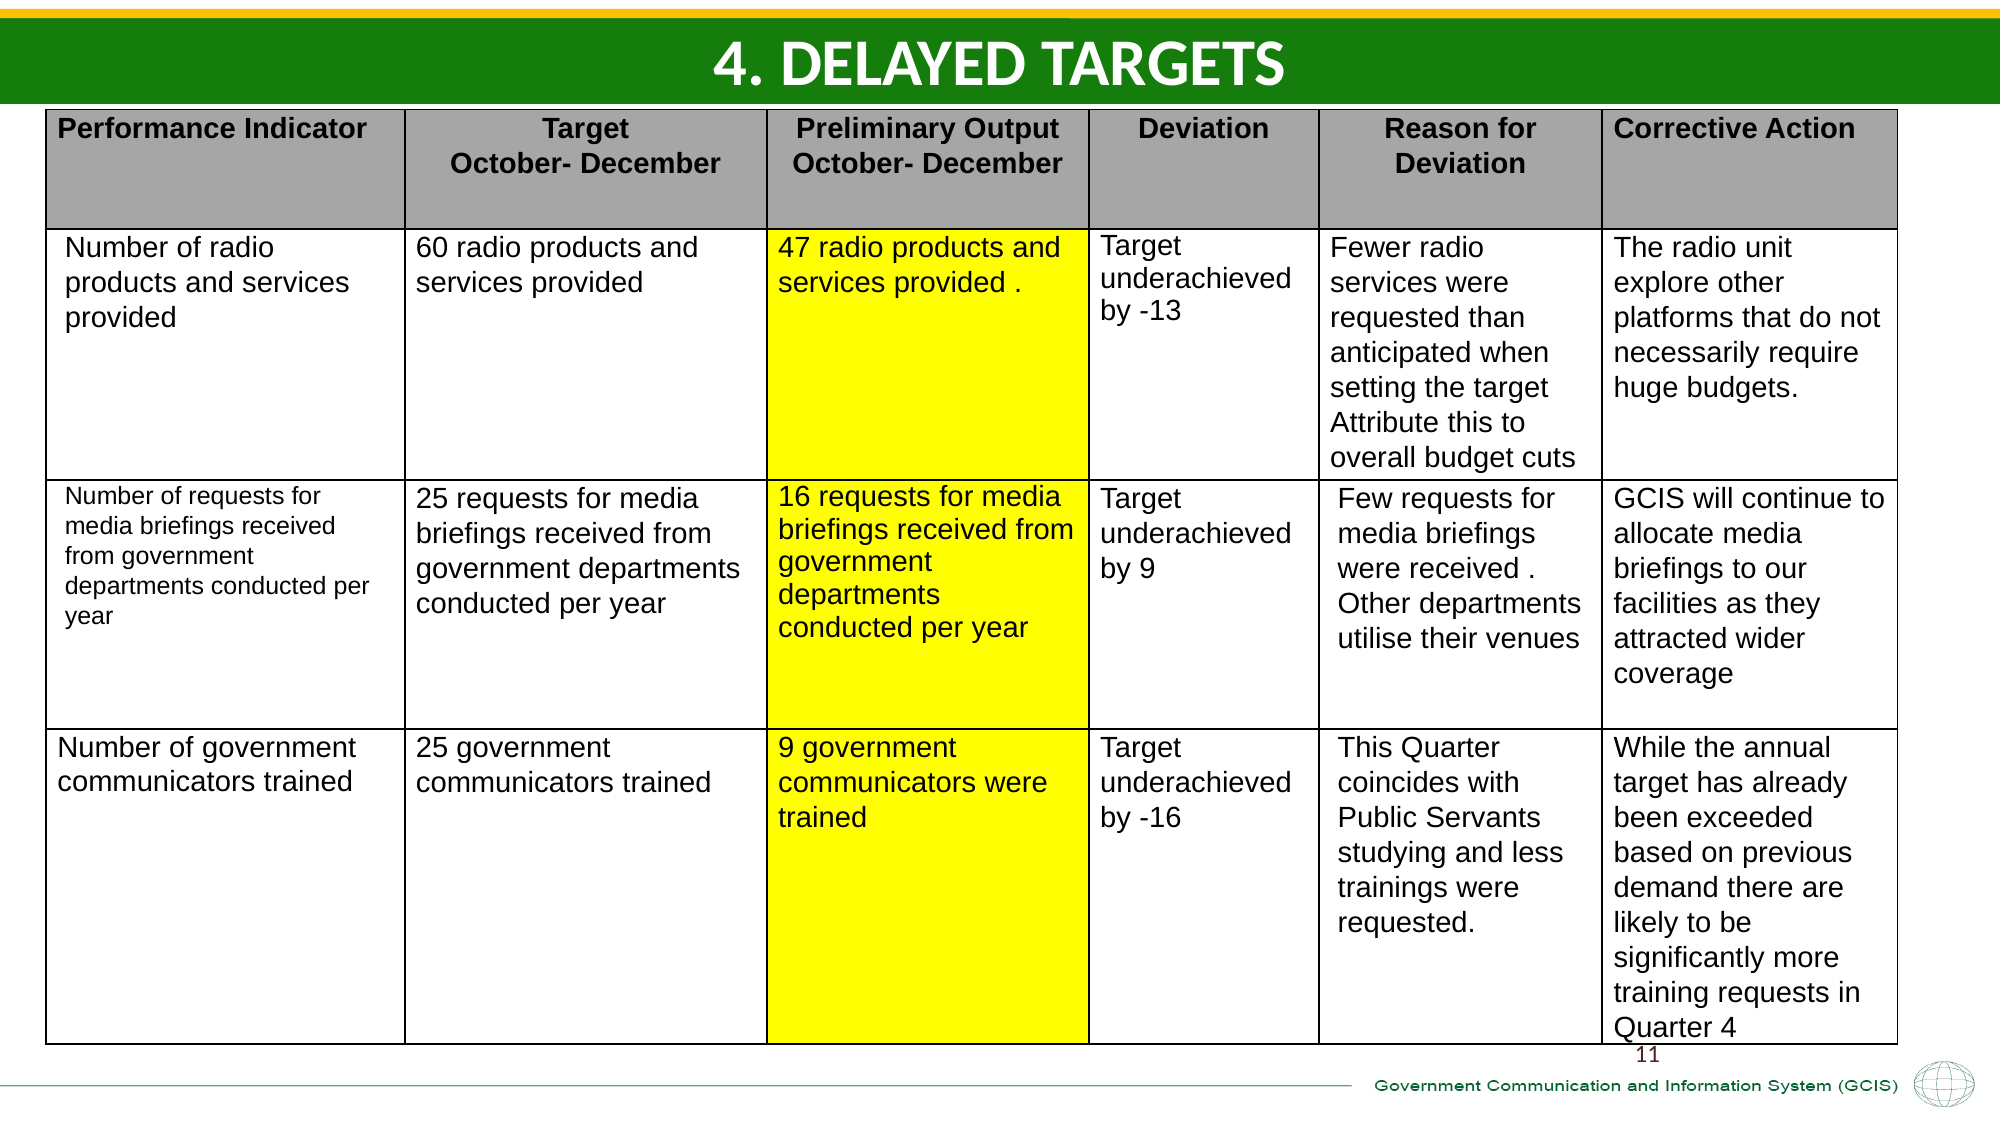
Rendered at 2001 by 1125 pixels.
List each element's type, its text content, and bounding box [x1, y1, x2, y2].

table_cell Target underachieved by -13 [1090, 230, 1318, 479]
table_cell Few requests for media briefings were received . Other departments utilise their venues [1320, 481, 1601, 728]
table_cell Target underachieved by 9 [1090, 481, 1318, 728]
table_cell Target underachieved by -16 [1090, 730, 1318, 1043]
table_header Target October- December [406, 110, 766, 228]
table_header Deviation [1090, 110, 1318, 228]
table_cell This Quarter coincides with Public Servants studying and less trainings were requested. [1320, 730, 1601, 1043]
table_cell 25 government communicators trained [406, 730, 766, 1043]
table_cell 47 radio products and services provided . [768, 230, 1088, 479]
table_header Performance Indicator [47, 110, 404, 228]
table_cell 25 requests for media briefings received from government departments conducted per year [406, 481, 766, 728]
table_cell Number of radio products and services provided [47, 230, 404, 479]
table_cell GCIS will continue to allocate media briefings to our facilities as they attracted wider coverage [1603, 481, 1897, 728]
table_cell Number of requests for media briefings received from government departments conducted per year [47, 481, 404, 728]
table_cell While the annual target has already been exceeded based on previous demand there are likely to be significantly more training requests in Quarter 4 [1603, 730, 1897, 1043]
table_header Corrective Action [1603, 110, 1897, 228]
table_cell The radio unit explore other platforms that do not necessarily require huge budgets. [1603, 230, 1897, 479]
table_header Reason for Deviation [1320, 110, 1601, 228]
picture [0, 0, 2001, 1125]
table_cell 9 government communicators were trained [768, 730, 1088, 1043]
table_cell 60 radio products and services provided [406, 230, 766, 479]
table_cell Fewer radio services were requested than anticipated when setting the target Attribute this to overall budget cuts [1320, 230, 1601, 479]
table_header Preliminary Output October- December [768, 110, 1088, 228]
table_cell Number of government communicators trained [47, 730, 404, 1043]
table_cell 16 requests for media briefings received from government departments conducted per year [768, 481, 1088, 728]
text_box 4. DELAYED TARGETS [0, 14, 2000, 104]
slide_number 11 [1550, 1045, 1675, 1083]
